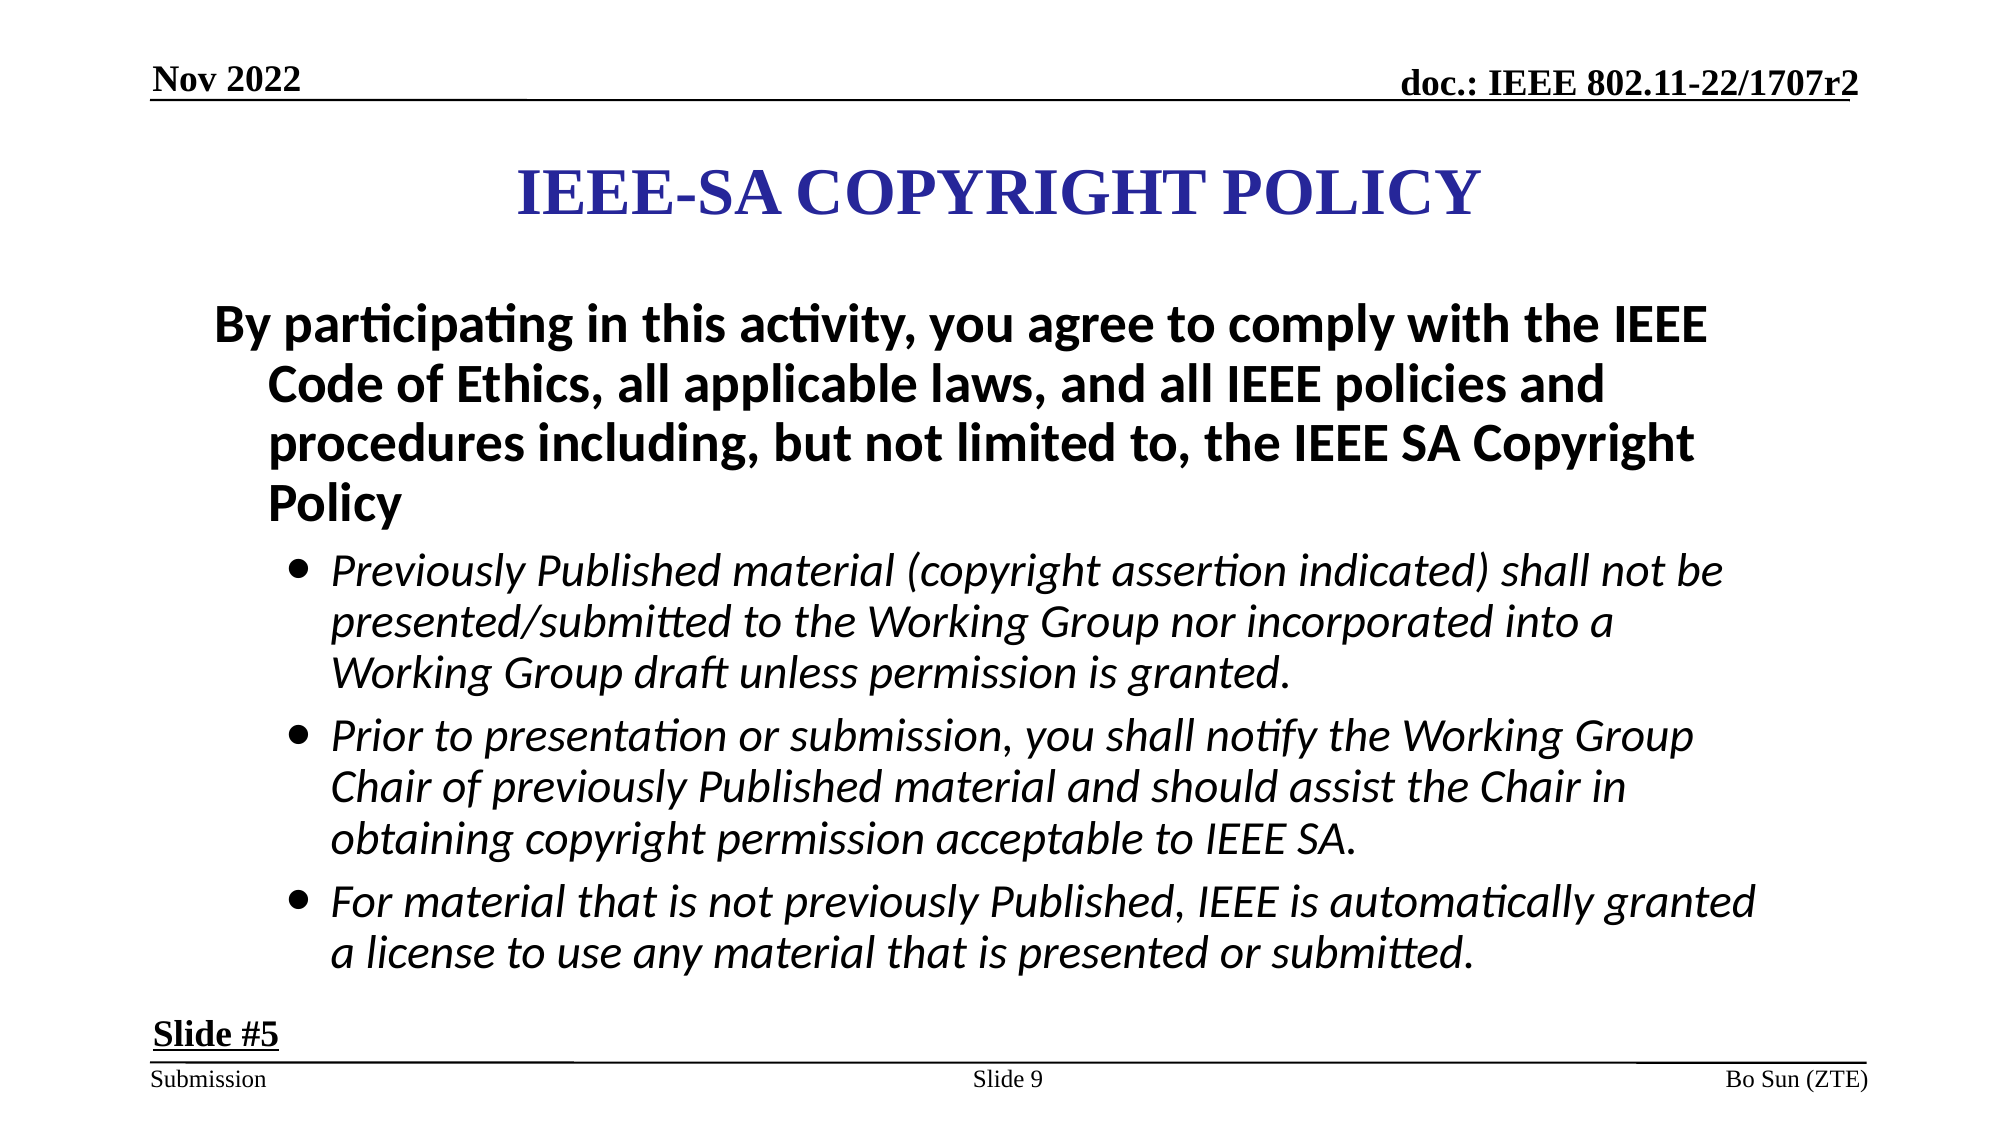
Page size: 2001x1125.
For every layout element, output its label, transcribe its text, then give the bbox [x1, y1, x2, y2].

slide_number Slide 9 [949, 1061, 1067, 1123]
text_box By participating in this activity, you agree to comply with the IEEE Code of Ethics, all applicable laws, and all IEEE policies and procedures including, but not limited to, the IEEE SA Copyright Policy Previously Published material (copyright assertion indicated) shall not be presented/submitted to the Working Group nor incorporated into a Working Group draft unless permission is granted. Prior to presentation or submission, you shall notify the Working Group Chair of previously Published material and should assist the Chair in obtaining copyright permission acceptable to IEEE SA. For material that is not previously Published, IEEE is automatically granted a license to use any material that is presented or submitted. [200, 287, 1800, 988]
footer Bo Sun (ZTE) [1171, 1061, 1869, 1093]
text_box IEEE-SA COPYRIGHT POLICY [362, 100, 1638, 276]
text_box Slide #5 [138, 1002, 295, 1062]
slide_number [152, 54, 563, 100]
